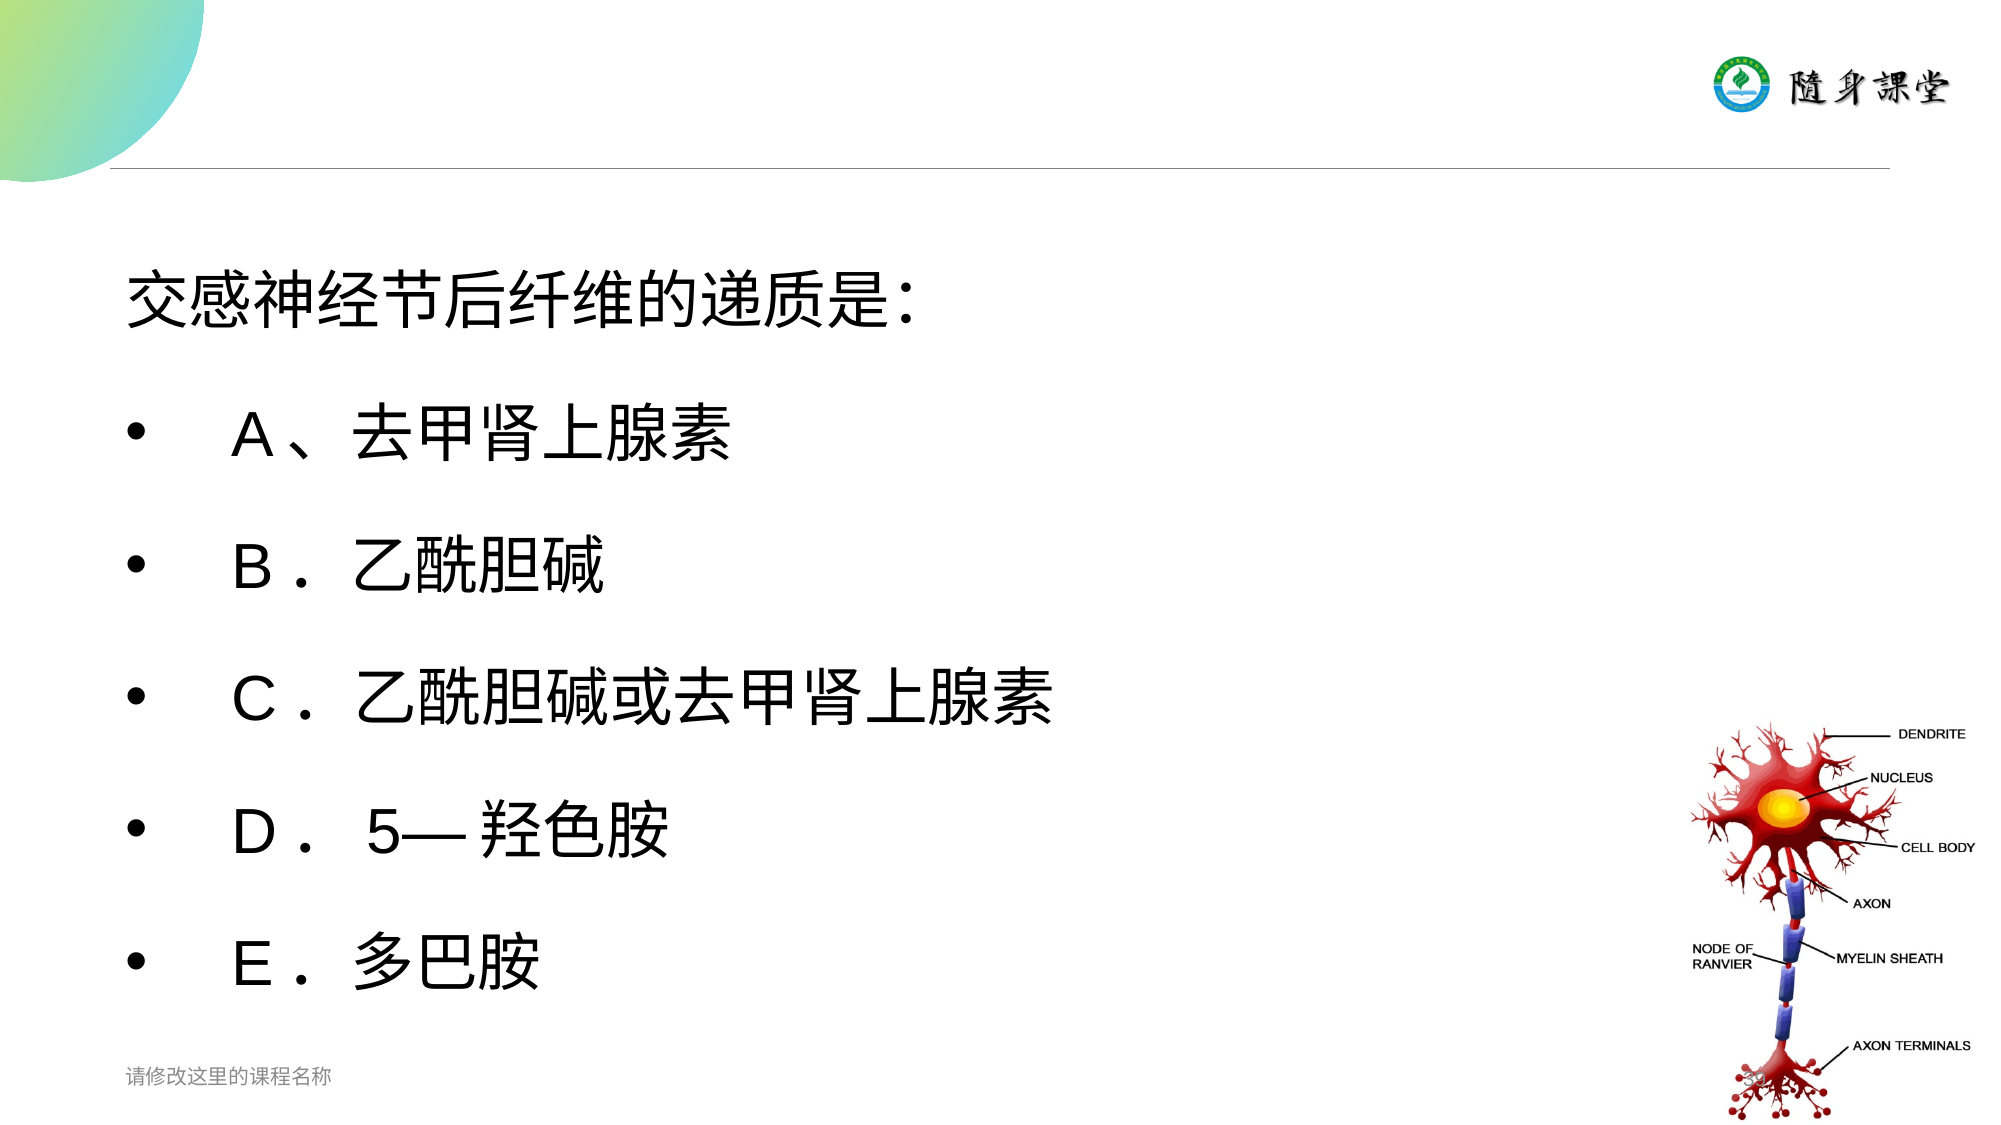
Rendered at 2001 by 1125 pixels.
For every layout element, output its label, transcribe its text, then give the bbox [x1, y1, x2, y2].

footer 请修改这里的课程名称 [109, 1061, 790, 1096]
picture [1676, 712, 2000, 1125]
list 交感神经节后纤维的递质是： A、去甲肾上腺素 B．乙酰胆碱 C．乙酰胆碱或去甲肾上腺素 D．5—羟色胺 E．多巴胺 [109, 214, 1890, 1008]
slide_number 39 [1412, 1061, 1781, 1096]
picture [1713, 45, 1954, 124]
